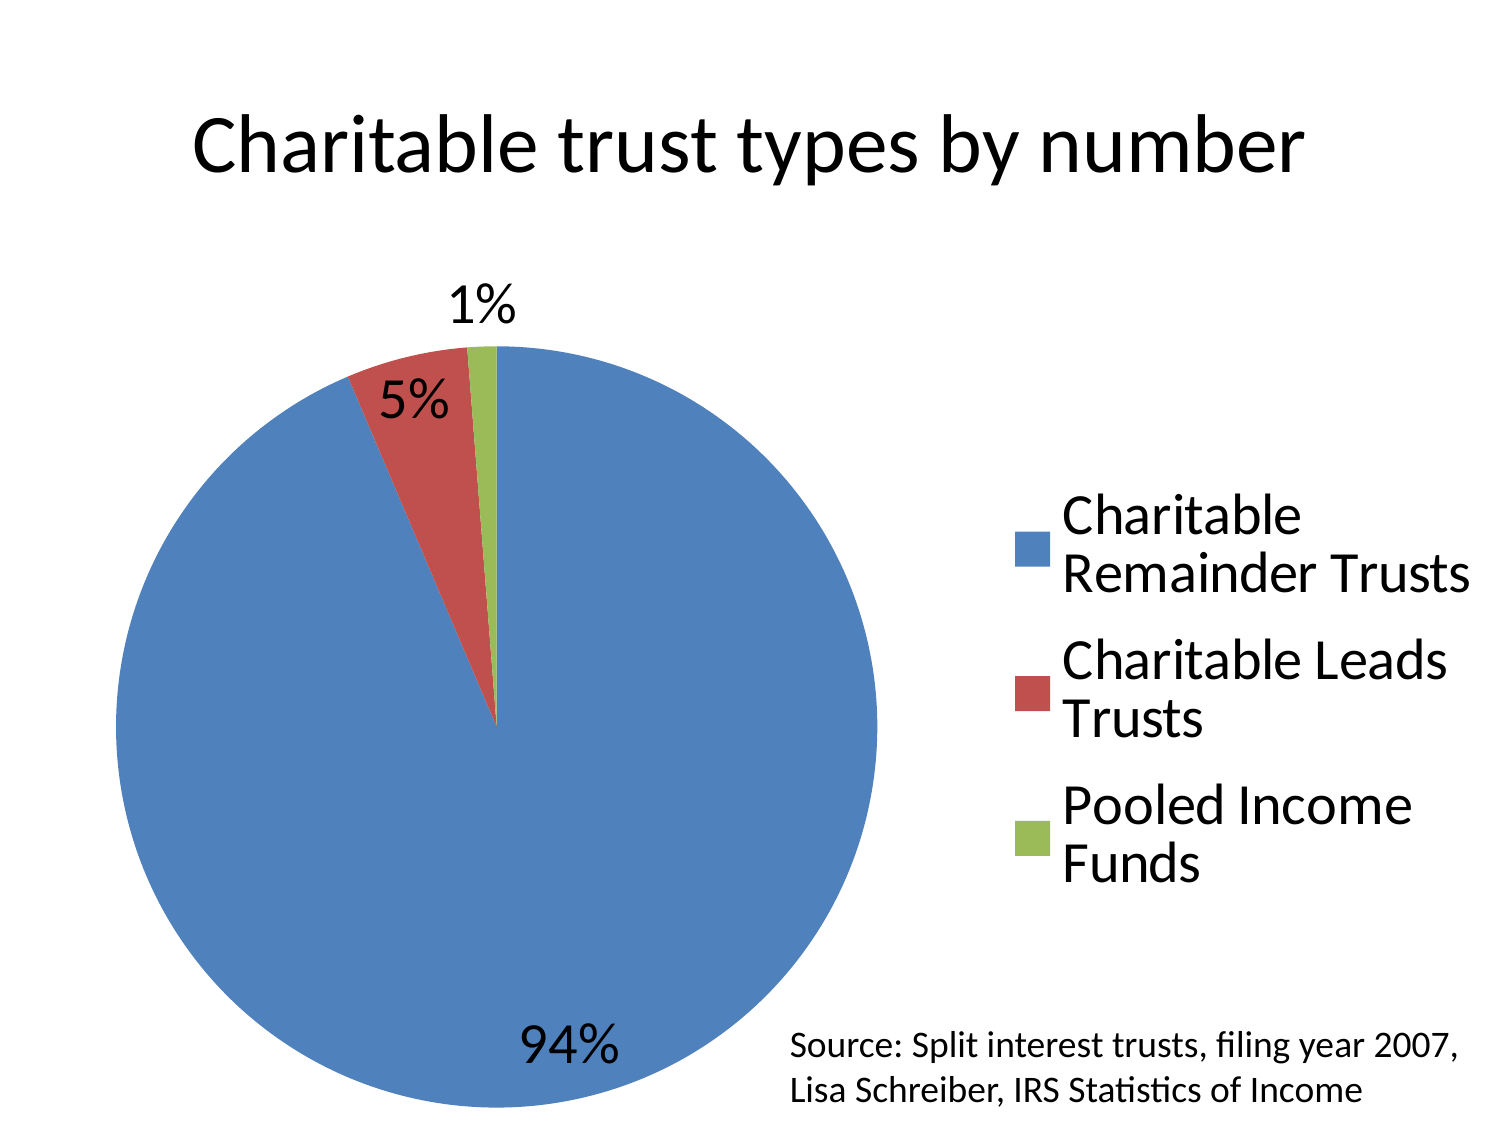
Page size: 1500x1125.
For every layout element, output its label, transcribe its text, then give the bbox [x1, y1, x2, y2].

title Charitable trust types by number [75, 45, 1425, 233]
chart [0, 262, 1500, 1125]
